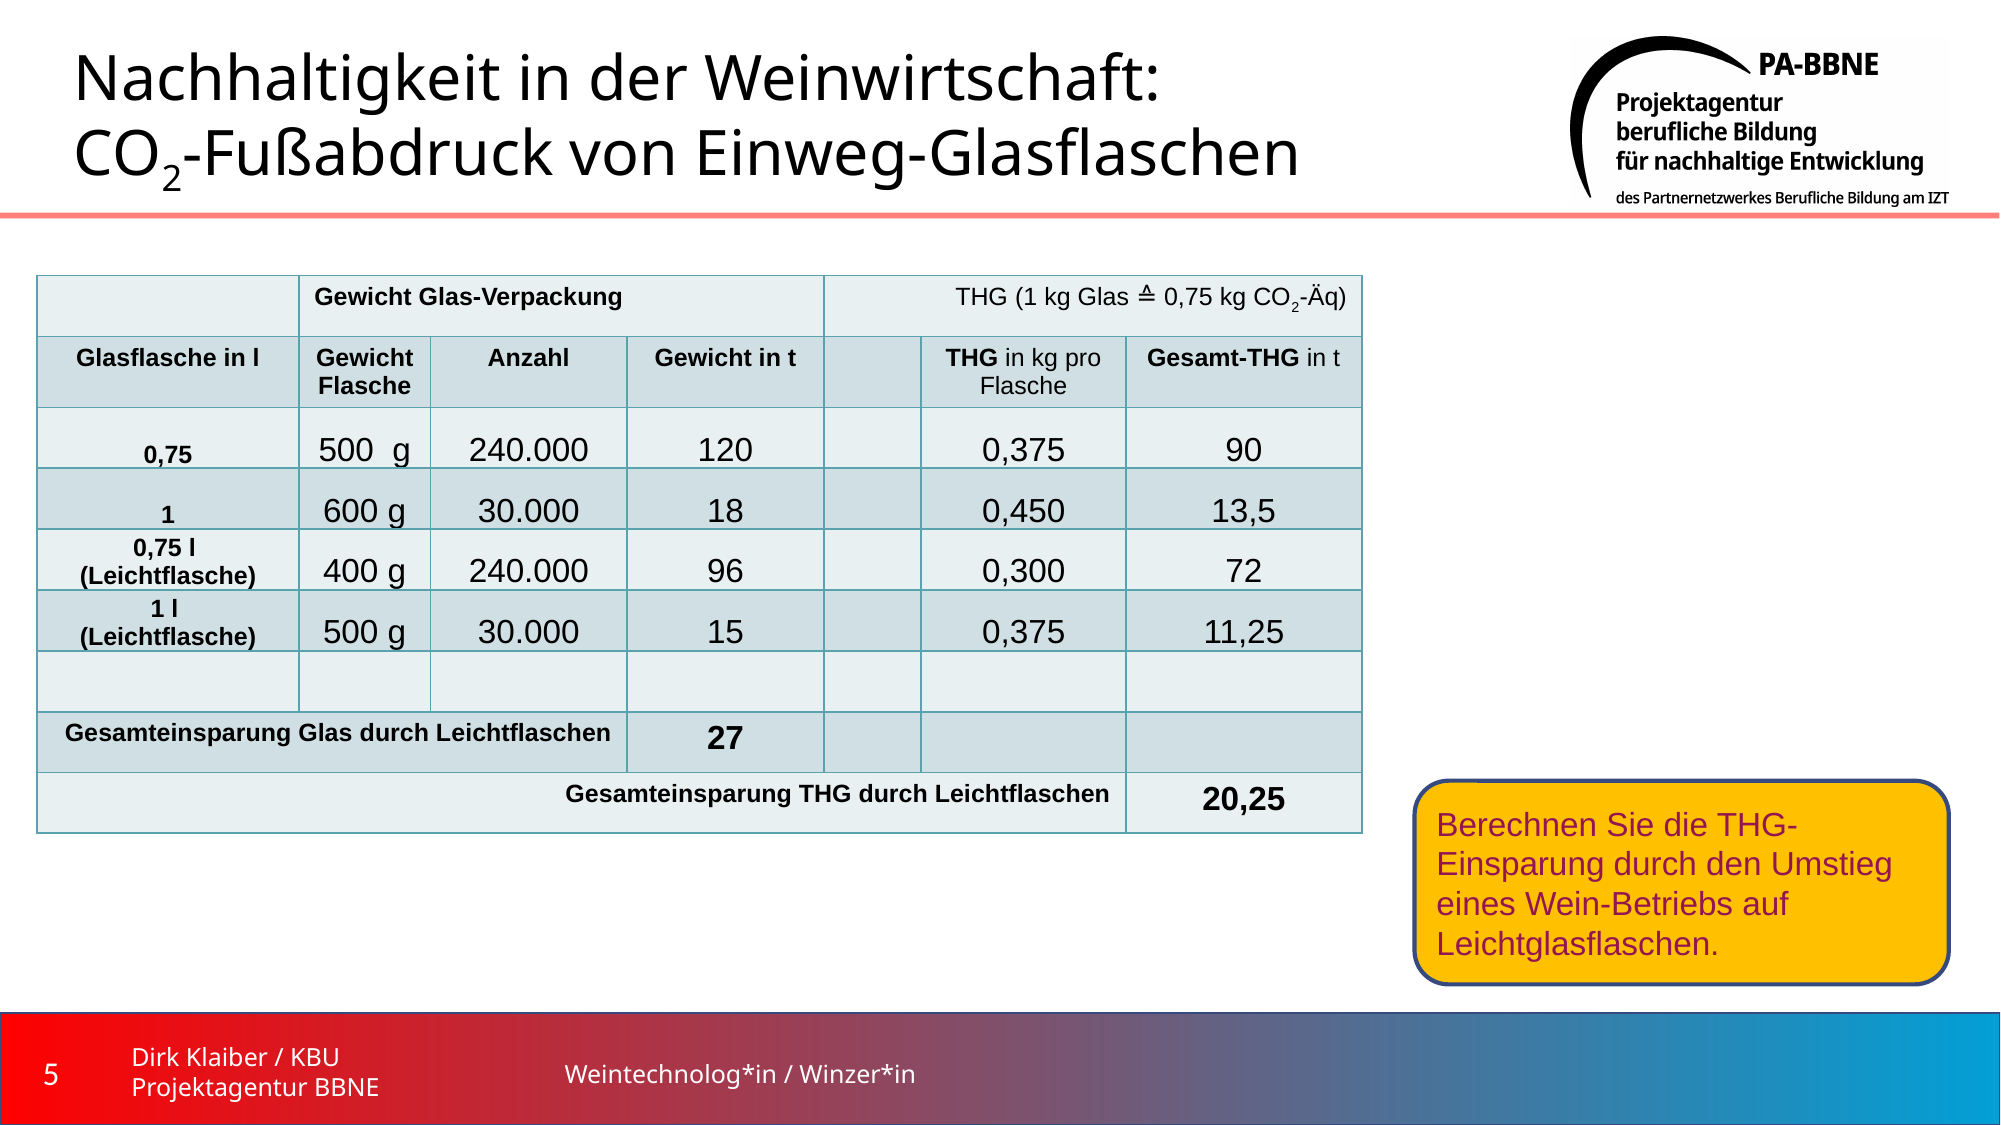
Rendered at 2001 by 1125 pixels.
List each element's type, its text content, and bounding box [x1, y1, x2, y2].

table_cell 0,375 [922, 408, 1125, 467]
table_cell 30.000 [431, 469, 626, 528]
table_cell 18 [628, 469, 823, 528]
table_cell [1127, 713, 1361, 772]
table_cell THG in kg pro Flasche [922, 337, 1125, 407]
table_cell 0,75 l (Leichtflasche) [38, 530, 298, 589]
table_header [38, 276, 298, 336]
table_cell 0,300 [922, 530, 1125, 589]
table_cell 90 [1127, 408, 1361, 467]
table_header Gewicht Glas-Verpackung [300, 276, 823, 336]
table_cell [922, 652, 1125, 711]
table_cell 0,75 [38, 408, 298, 467]
table_cell 20,25 [1127, 773, 1361, 832]
table_cell 11,25 [1127, 591, 1361, 650]
text_box Berechnen Sie die THG-Einsparung durch den Umstieg eines Wein-Betriebs auf Leichtglasflaschen. [1414, 780, 1949, 985]
table_cell 96 [628, 530, 823, 589]
table_cell [825, 337, 920, 407]
table_cell 27 [628, 713, 823, 772]
table_cell [1127, 652, 1361, 711]
table_cell 15 [628, 591, 823, 650]
table_cell [300, 652, 430, 711]
list Weintechnolog*in / Winzer*in [549, 1026, 1179, 1118]
table_cell 72 [1127, 530, 1361, 589]
table_cell Gesamteinsparung Glas durch Leichtflaschen [38, 713, 626, 772]
table_cell 0,450 [922, 469, 1125, 528]
table_cell 600 g [300, 469, 430, 528]
table_cell [922, 713, 1125, 772]
table_cell [825, 713, 920, 772]
table_cell [825, 591, 920, 650]
table_cell [431, 652, 626, 711]
table_cell 30.000 [431, 591, 626, 650]
table_cell 1 [38, 469, 298, 528]
title Nachhaltigkeit in der Weinwirtschaft: CO2-Fußabdruck von Einweg-Glasflaschen [59, 29, 1500, 207]
table_cell 0,375 [922, 591, 1125, 650]
table_header THG (1 kg Glas ≙ 0,75 kg CO2-Äq) [825, 276, 1361, 336]
table_cell [38, 652, 298, 711]
table_cell [825, 530, 920, 589]
picture [1570, 36, 1949, 207]
table_cell Gesamt-THG in t [1127, 337, 1361, 407]
table_cell 240.000 [431, 408, 626, 467]
table_cell Anzahl [431, 337, 626, 407]
table_cell Gewicht in t [628, 337, 823, 407]
slide_number ‹#› [0, 1026, 102, 1118]
table_cell 400 g [300, 530, 430, 589]
table_cell [825, 469, 920, 528]
table_cell Gewicht Flasche [300, 337, 430, 407]
table_cell 500 g [300, 408, 430, 467]
table_cell 13,5 [1127, 469, 1361, 528]
table_cell 500 g [300, 591, 430, 650]
table_cell 120 [628, 408, 823, 467]
table_cell 1 l (Leichtflasche) [38, 591, 298, 650]
table_cell Gesamteinsparung THG durch Leichtflaschen [38, 773, 1125, 832]
table_cell [628, 652, 823, 711]
table_cell 240.000 [431, 530, 626, 589]
footer Dirk Klaiber / KBU Projektagentur BBNE [116, 1026, 534, 1118]
table_cell [825, 408, 920, 467]
table_cell [825, 652, 920, 711]
table_cell Glasflasche in l [38, 337, 298, 407]
